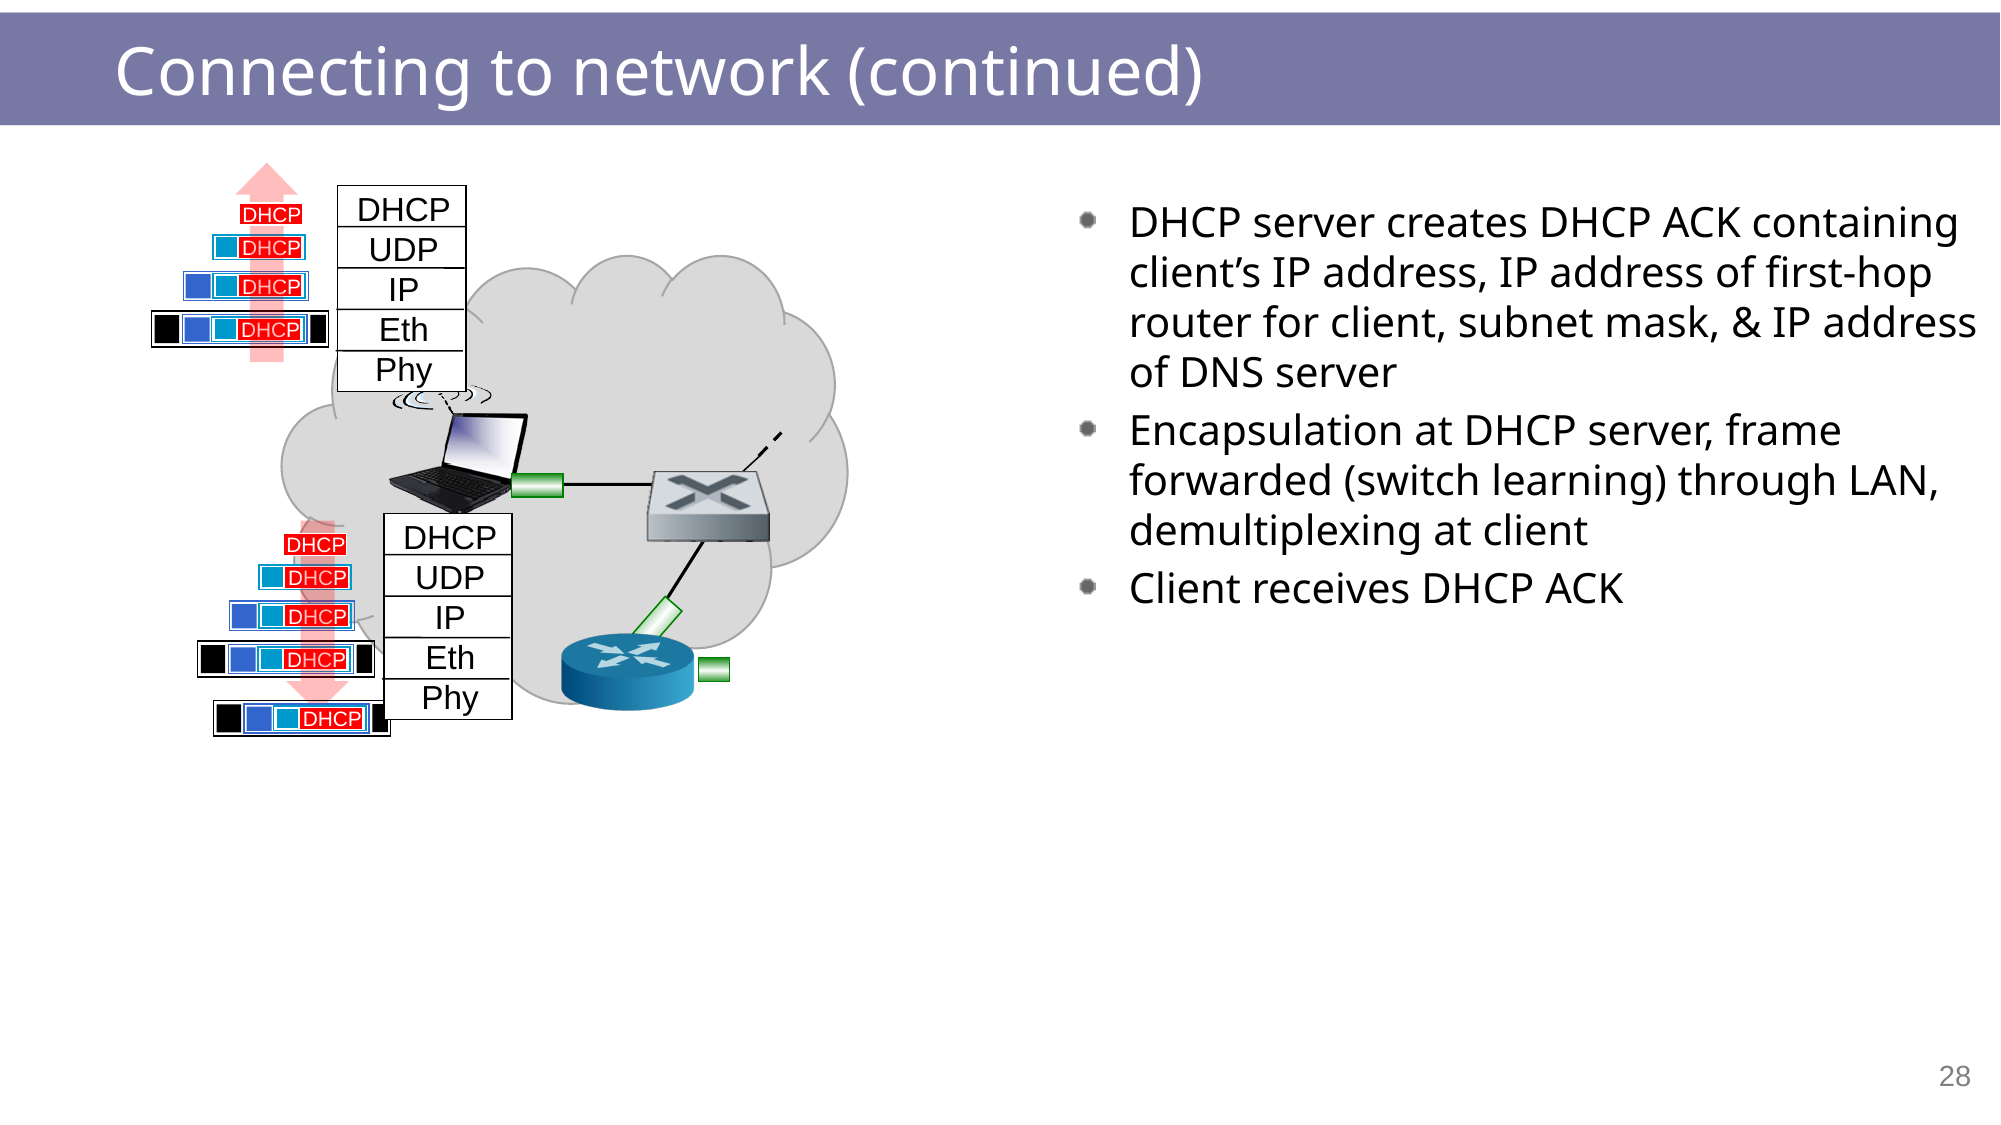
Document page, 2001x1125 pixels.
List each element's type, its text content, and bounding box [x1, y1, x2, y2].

picture [1072, 575, 1096, 599]
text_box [271, 524, 361, 566]
title Connecting to network (continued) [99, 24, 1884, 113]
slide_number 28 [1910, 1049, 2000, 1125]
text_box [281, 254, 848, 714]
picture [1072, 417, 1096, 441]
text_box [197, 520, 375, 713]
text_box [213, 698, 391, 739]
picture [1072, 208, 1096, 233]
text_box DHCP server creates DHCP ACK containing client’s IP address, IP address of first-hop router for client, subnet mask, & IP address of DNS server Encapsulation at DHCP server, frame forwarded (switch learning) through LAN, demultiplexing at client Client receives DHCP ACK [1057, 187, 2000, 645]
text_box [335, 180, 467, 397]
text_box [151, 162, 329, 363]
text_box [381, 508, 513, 725]
